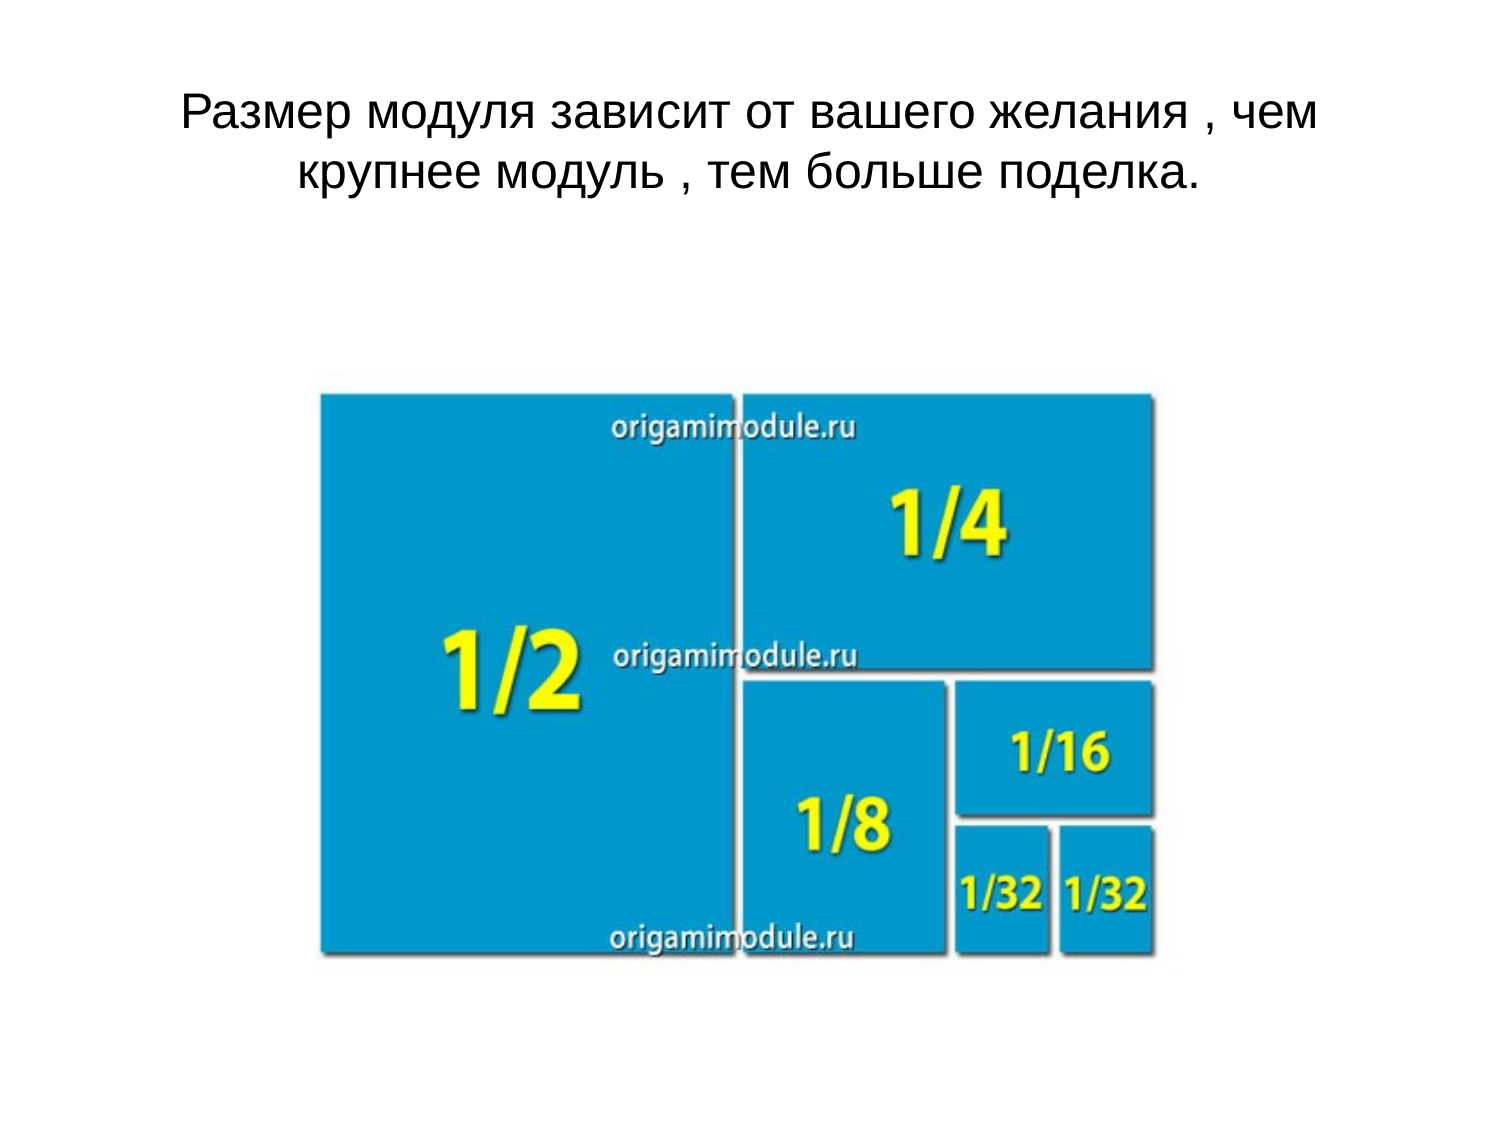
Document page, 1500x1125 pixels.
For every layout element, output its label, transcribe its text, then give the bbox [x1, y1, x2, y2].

title Размер модуля зависит от вашего желания , чем крупнее модуль , тем больше поделка. [74, 44, 1426, 233]
picture [288, 373, 1188, 977]
